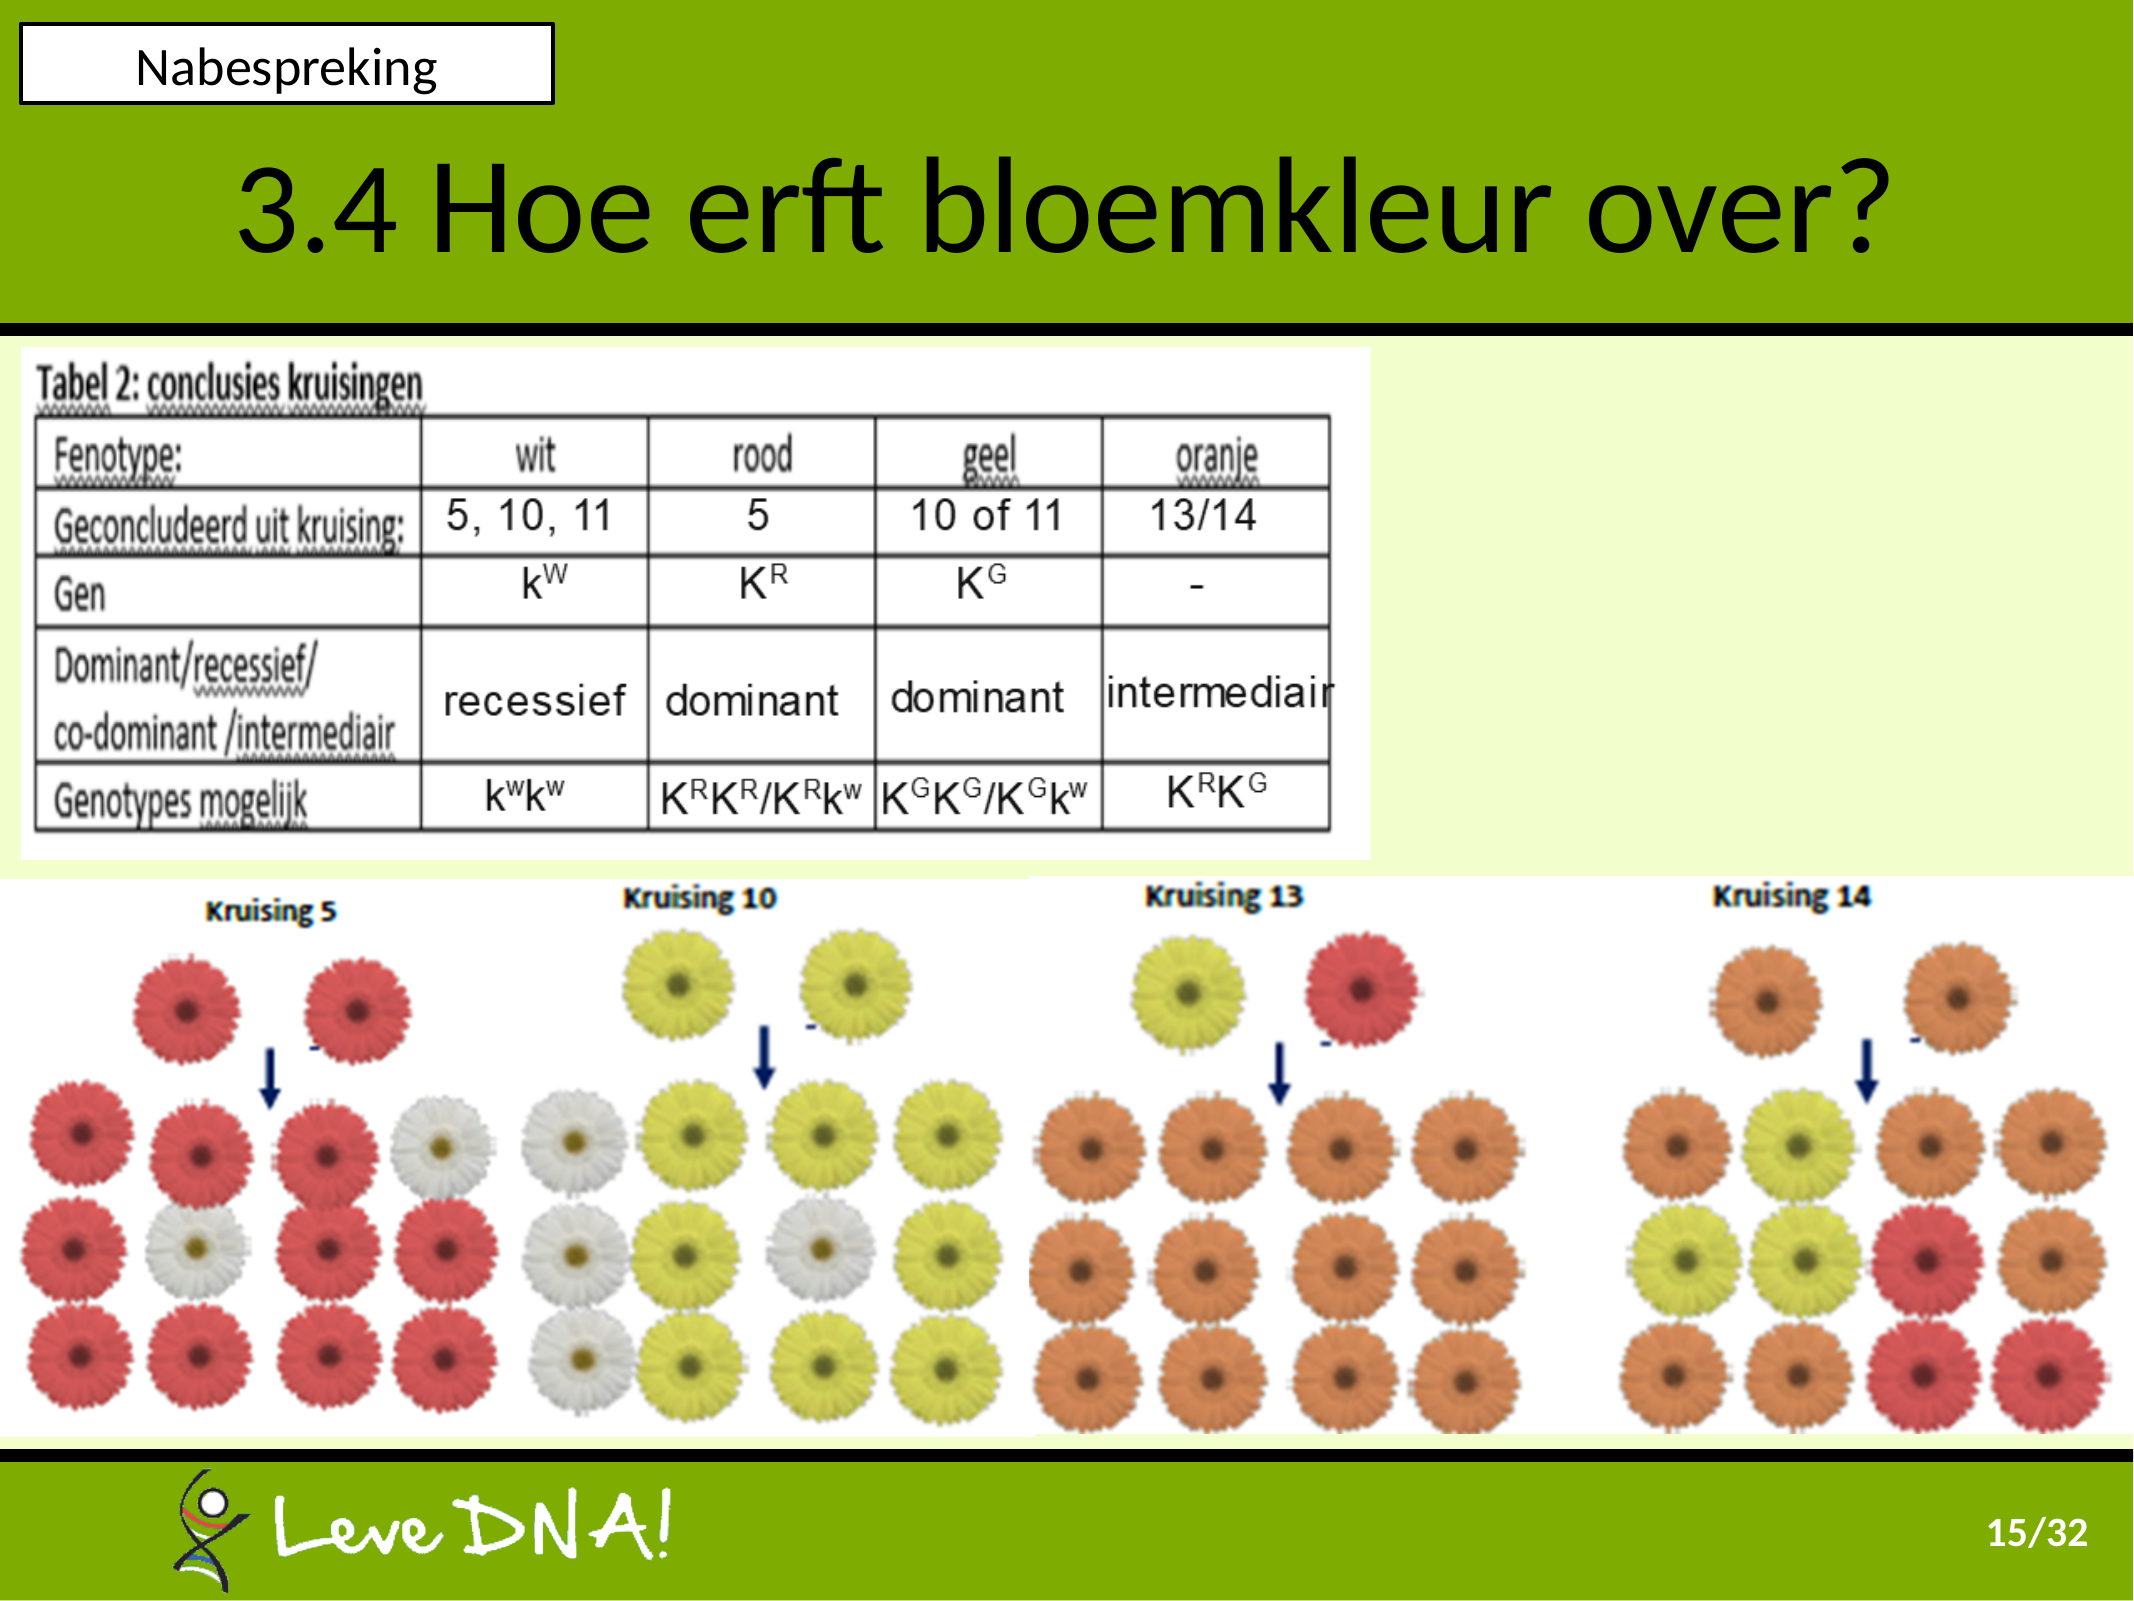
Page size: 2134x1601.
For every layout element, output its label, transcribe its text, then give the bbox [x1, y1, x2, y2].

title 3.4 Hoe erft bloemkleur over? [106, 64, 2027, 331]
slide_number 15/32 [1949, 1499, 2104, 1560]
picture [0, 875, 2133, 1437]
picture [20, 347, 1371, 860]
picture [159, 1455, 697, 1601]
text_box Nabespreking [19, 22, 555, 105]
